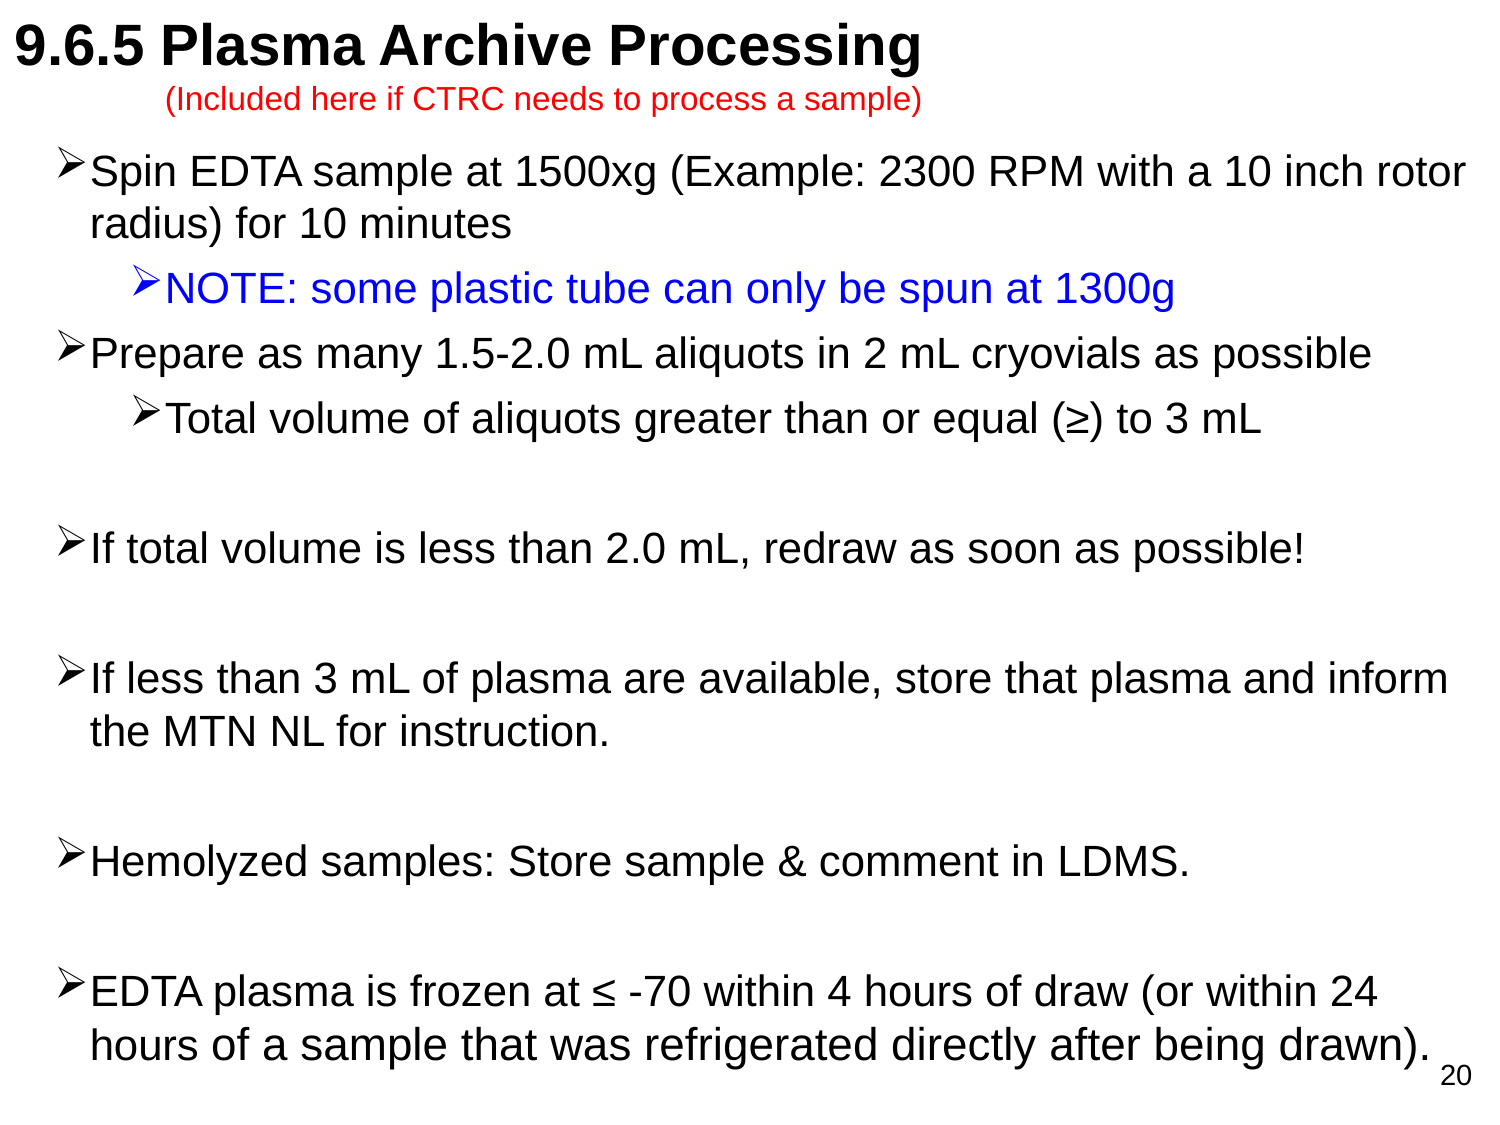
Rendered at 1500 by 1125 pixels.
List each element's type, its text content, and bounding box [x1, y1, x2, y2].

slide_number 20 [1137, 1048, 1488, 1125]
text_box 9.6.5 Plasma Archive Processing (Included here if CTRC needs to process a sample) Spin EDTA sample at 1500xg (Example: 2300 RPM with a 10 inch rotor radius) for 10 minutes NOTE: some plastic tube can only be spun at 1300g Prepare as many 1.5-2.0 mL aliquots in 2 mL cryovials as possible Total volume of aliquots greater than or equal (≥) to 3 mL If total volume is less than 2.0 mL, redraw as soon as possible! If less than 3 mL of plasma are available, store that plasma and inform the MTN NL for instruction. Hemolyzed samples: Store sample & comment in LDMS. EDTA plasma is frozen at ≤ -70 within 4 hours of draw (or within 24 hours of a sample that was refrigerated directly after being drawn). [0, 0, 1500, 1125]
